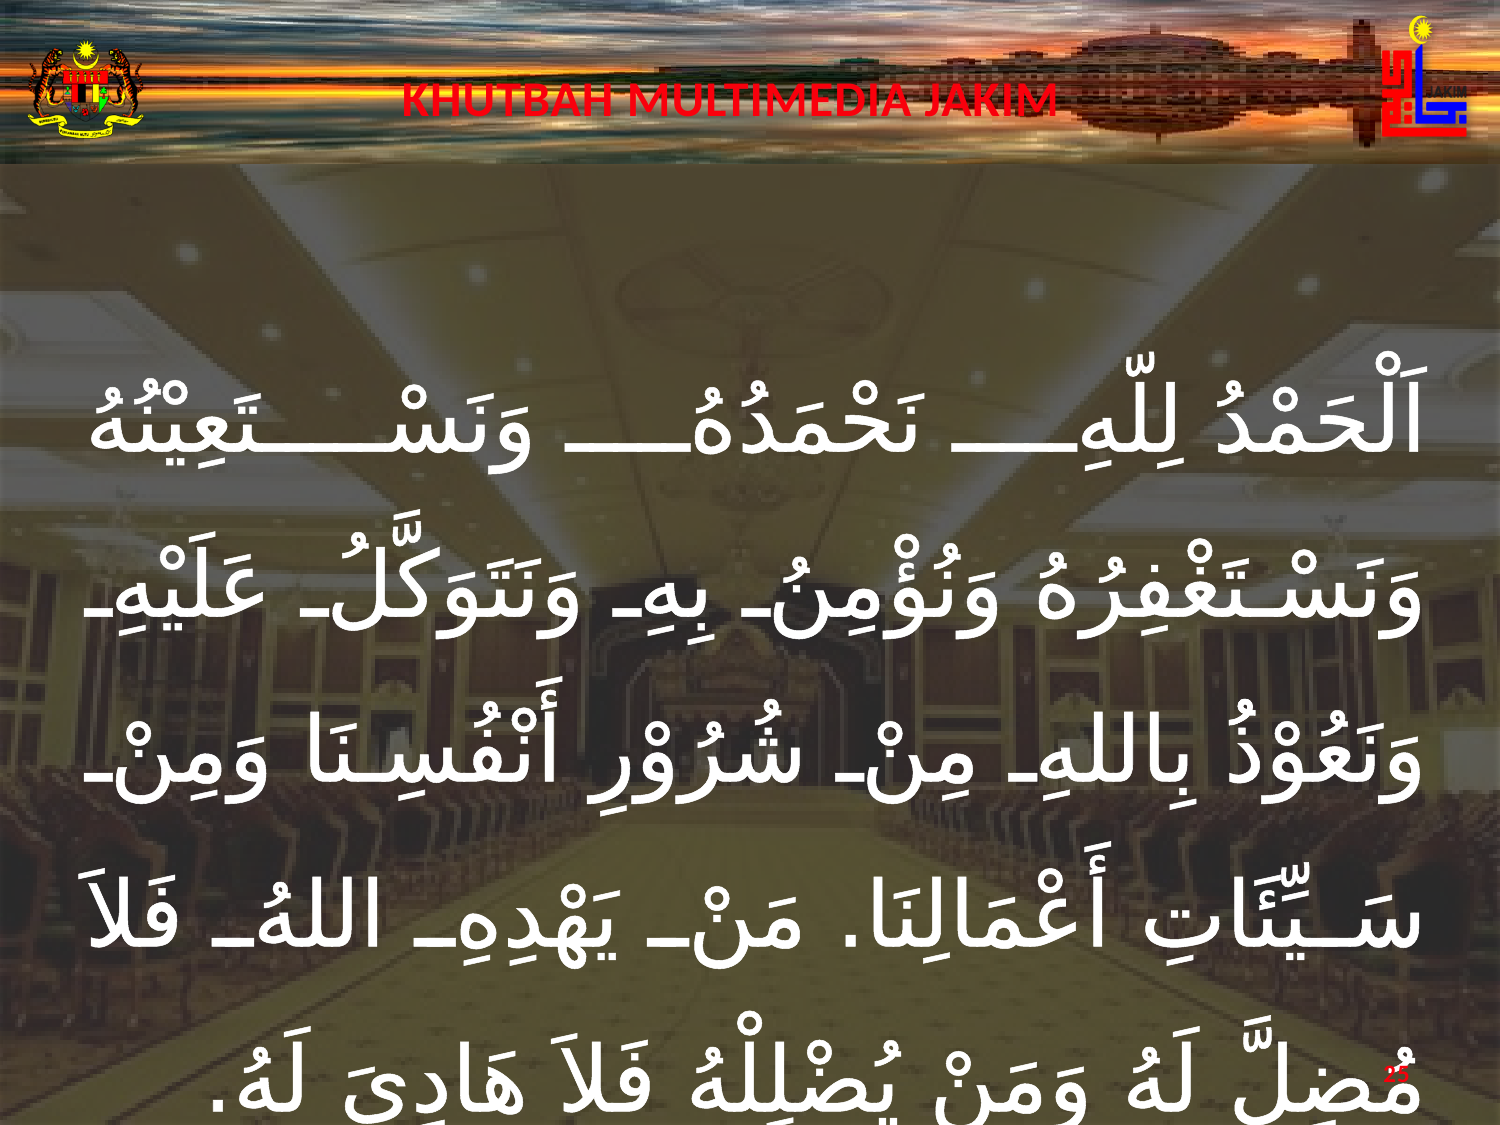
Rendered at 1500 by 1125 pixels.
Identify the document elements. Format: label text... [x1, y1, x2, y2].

text_box اَلْحَمْدُ لِلّهِ نَحْمَدُهُ وَنَسْتَعِيْنُهُ وَنَسْتَغْفِرُهُ وَنُؤْمِنُ بِهِ وَنَتَوَكَّلُ عَلَيْهِ وَنَعُوْذُُ بِاللهِ مِنْ شُرُوْرِ أَنْفُسِنَا وَمِنْ سَيِّئَاتِ أَعْمَالِنَا. مَنْ يَهْدِهِ اللهُ فَلاَ مُضِلَّ لَهُ وَمَنْ يُضْلِلْهُ فَلاَ هَادِيَ لَهُ. [70, 297, 1442, 1125]
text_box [0, 0, 1500, 165]
slide_number 25 [1074, 1042, 1425, 1103]
text_box [0, 172, 1500, 1125]
